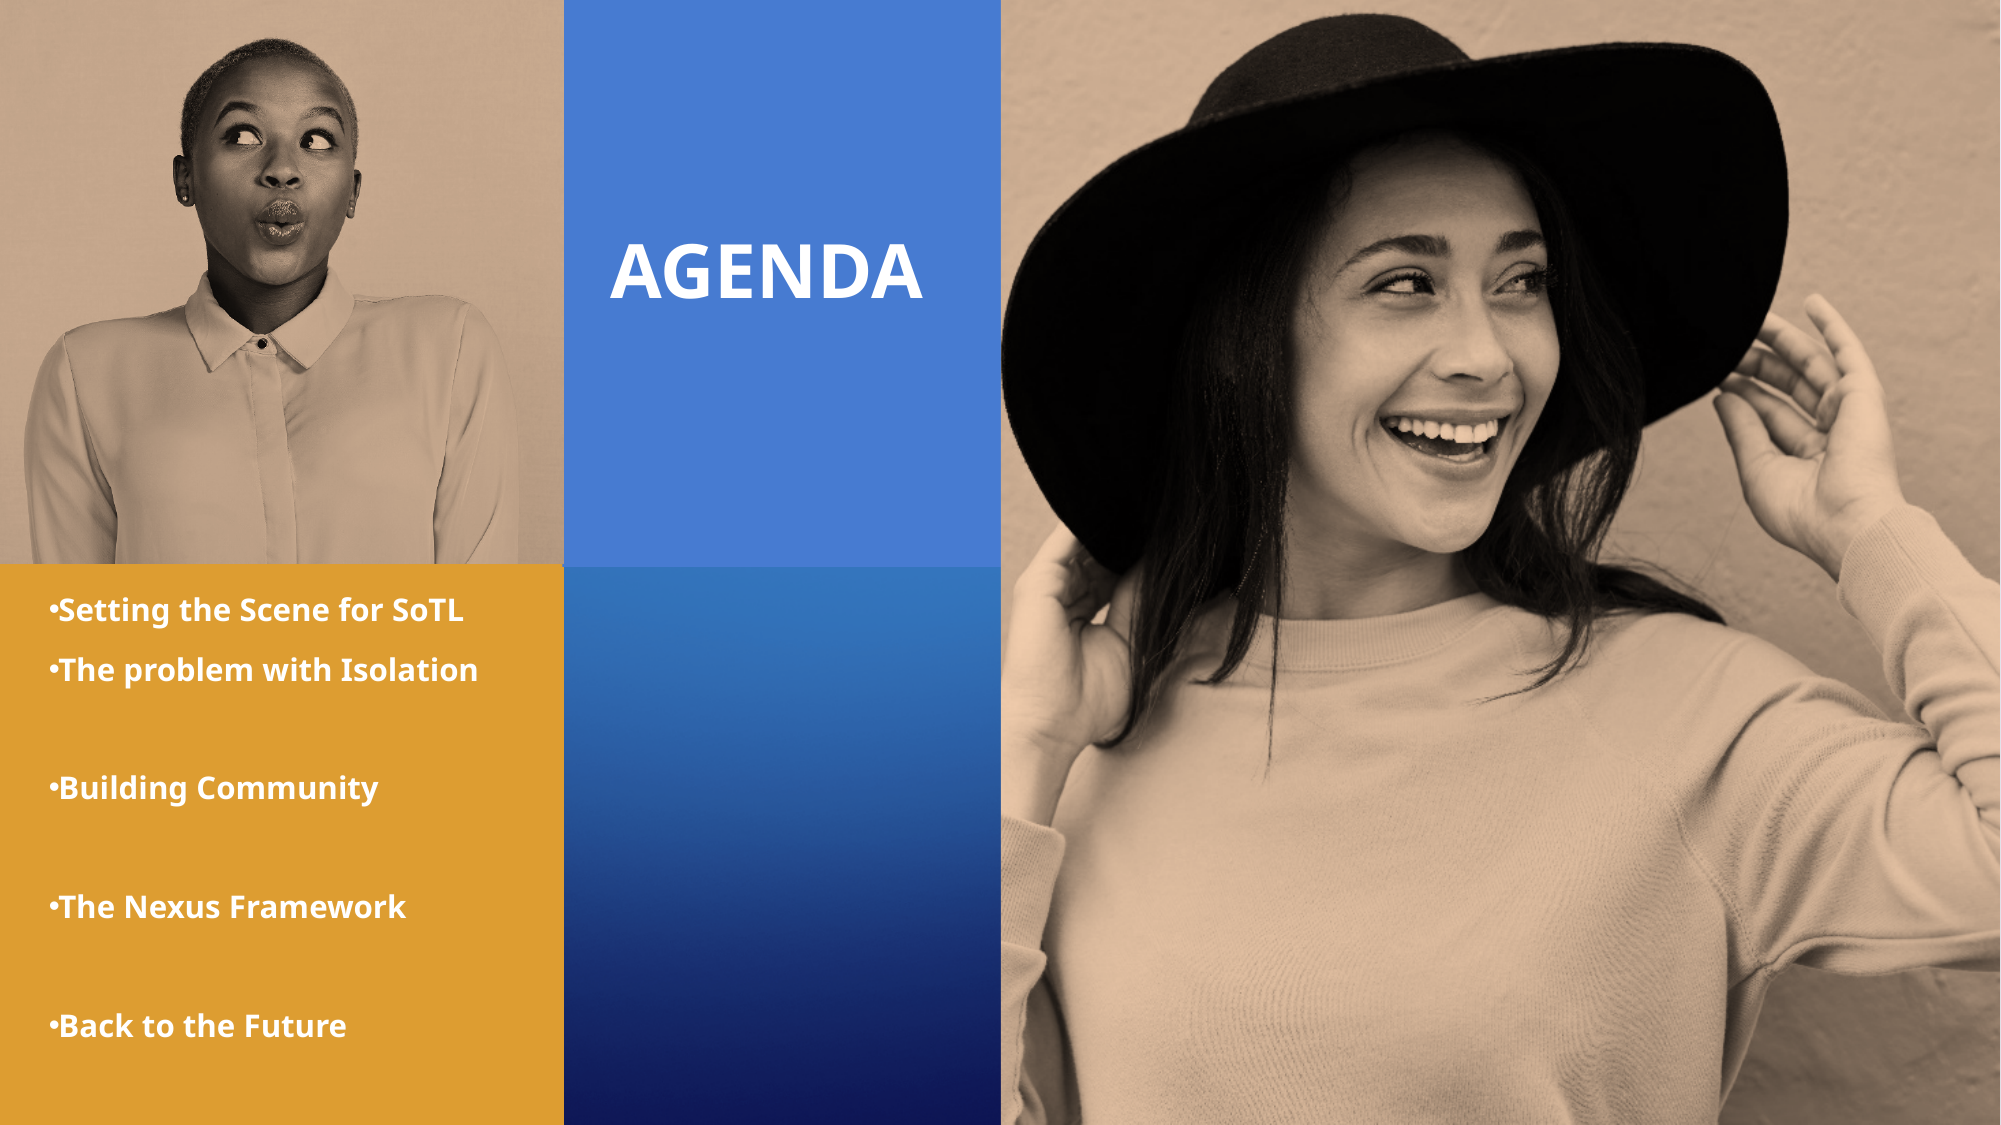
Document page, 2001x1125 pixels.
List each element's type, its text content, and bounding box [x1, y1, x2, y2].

list Setting the Scene for SoTL The problem with Isolation Building Community The Nexus Framework Back to the Future [33, 576, 994, 1054]
picture [1000, 0, 2000, 1125]
picture [0, 0, 564, 565]
title Agenda [570, 179, 994, 359]
